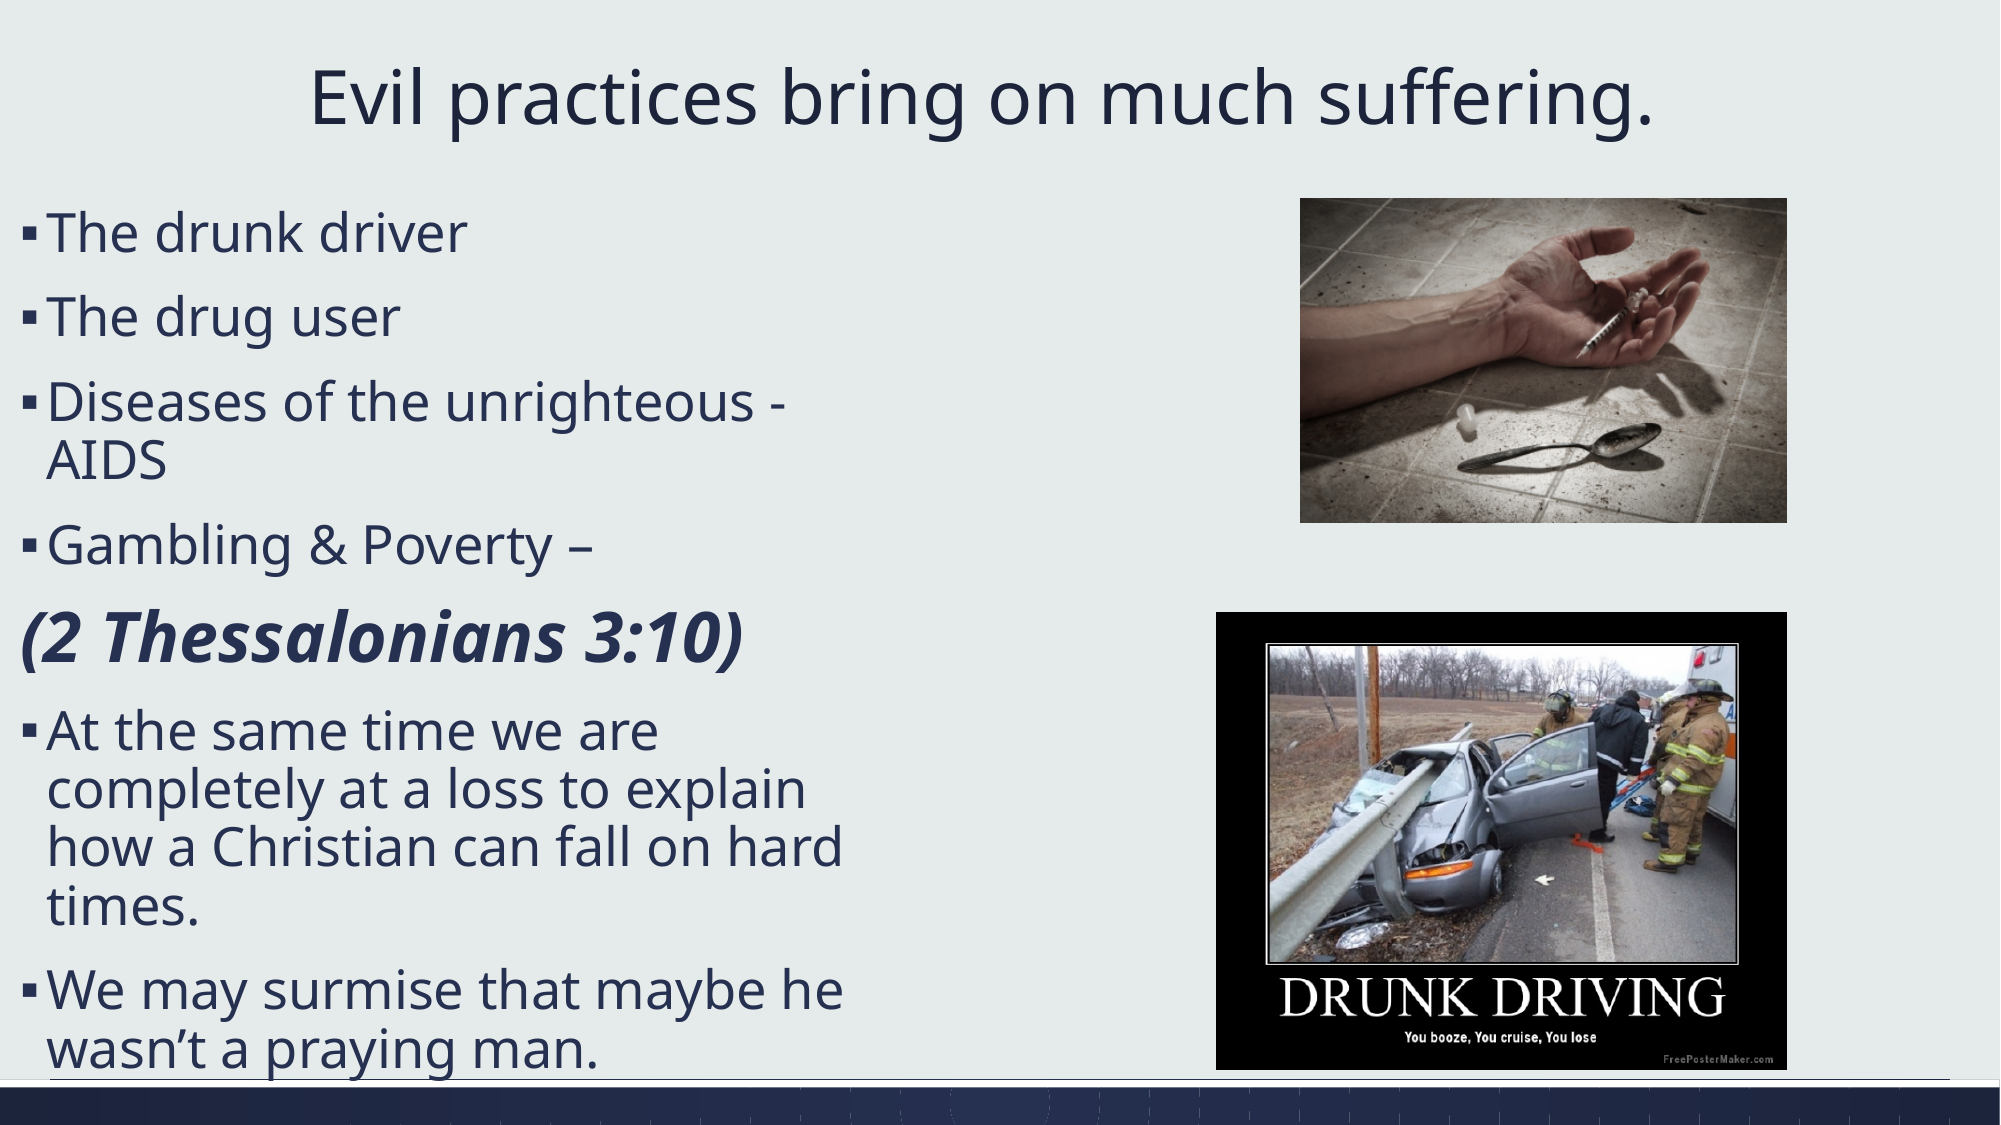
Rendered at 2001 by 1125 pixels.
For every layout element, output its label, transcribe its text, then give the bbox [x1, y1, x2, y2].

title Evil practices bring on much suffering. [293, 37, 1858, 148]
list The drunk driver The drug user Diseases of the unrighteous - AIDS Gambling & Poverty – (2 Thessalonians 3:10) At the same time we are completely at a loss to explain how a Christian can fall on hard times. We may surmise that maybe he wasn’t a praying man. [0, 198, 934, 1088]
picture [1299, 198, 1787, 523]
picture [1216, 612, 1787, 1070]
